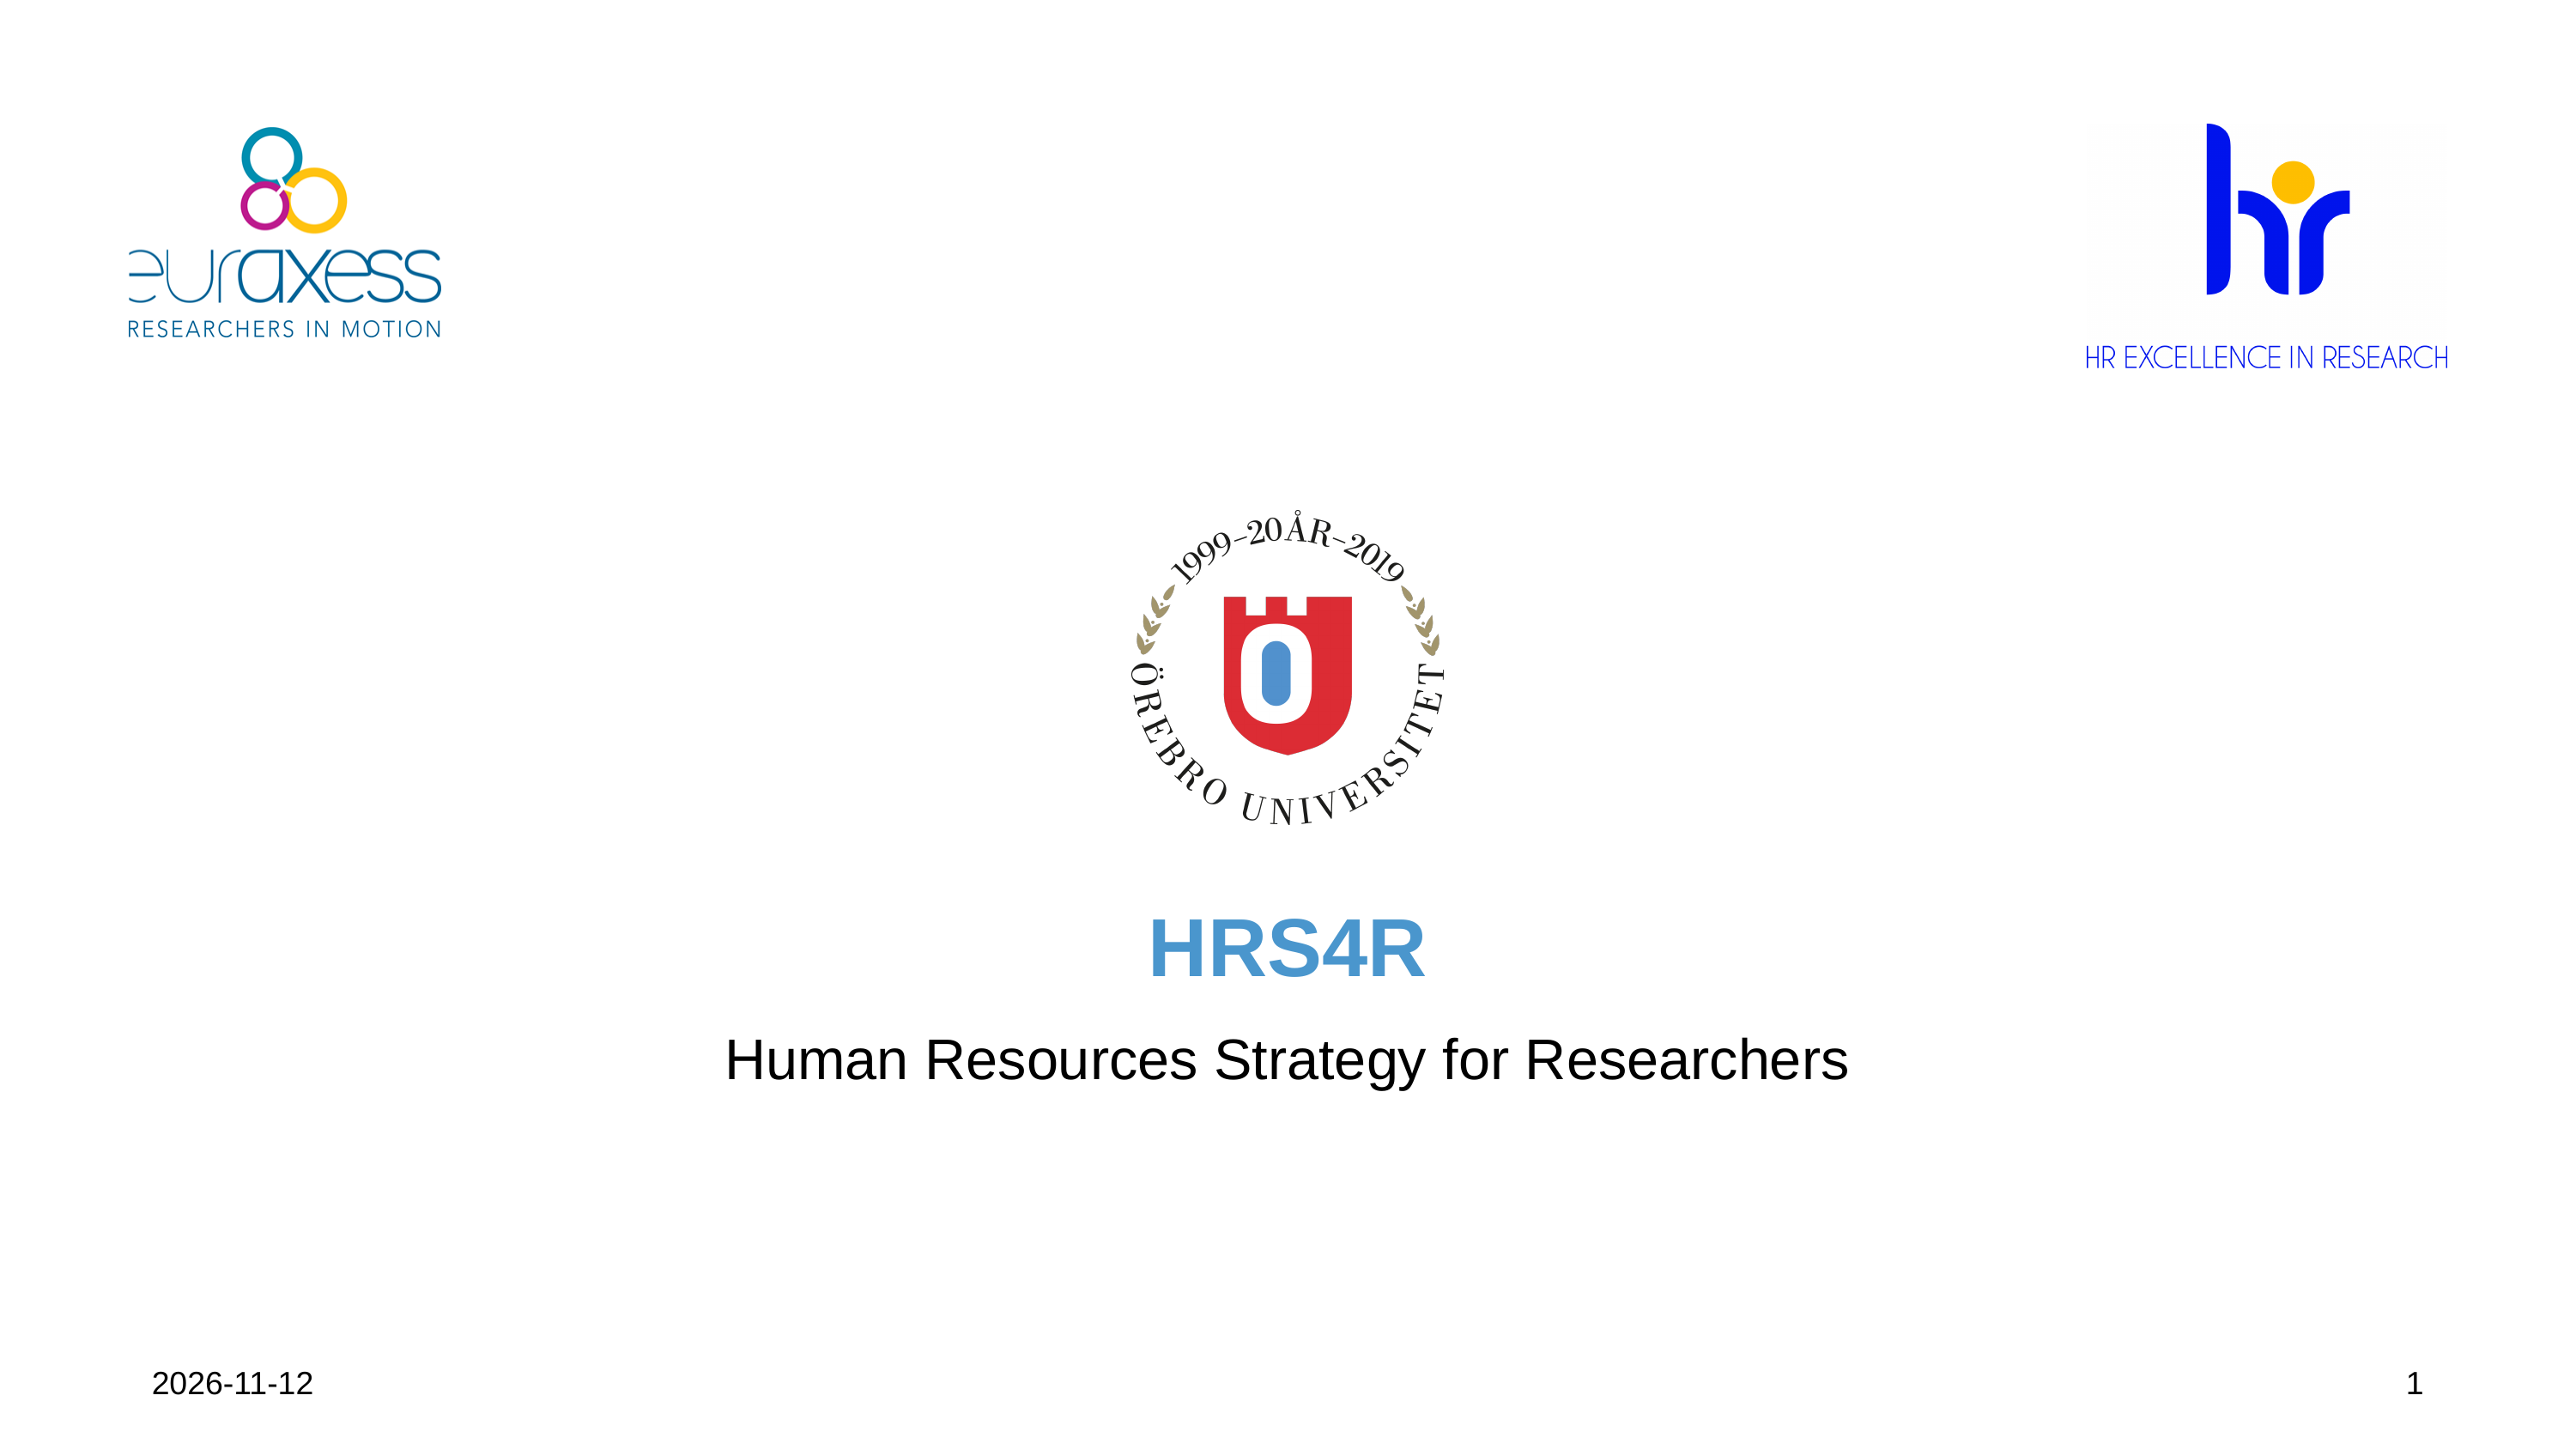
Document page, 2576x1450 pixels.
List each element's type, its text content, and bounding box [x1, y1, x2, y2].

slide_number 1 [1846, 1343, 2447, 1421]
picture [2087, 124, 2447, 368]
picture [128, 124, 442, 337]
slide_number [129, 1343, 730, 1421]
title HRS4R [129, 834, 2447, 1010]
picture [1131, 510, 1444, 825]
subtitle Human Resources Strategy for Researchers [129, 1010, 2447, 1301]
